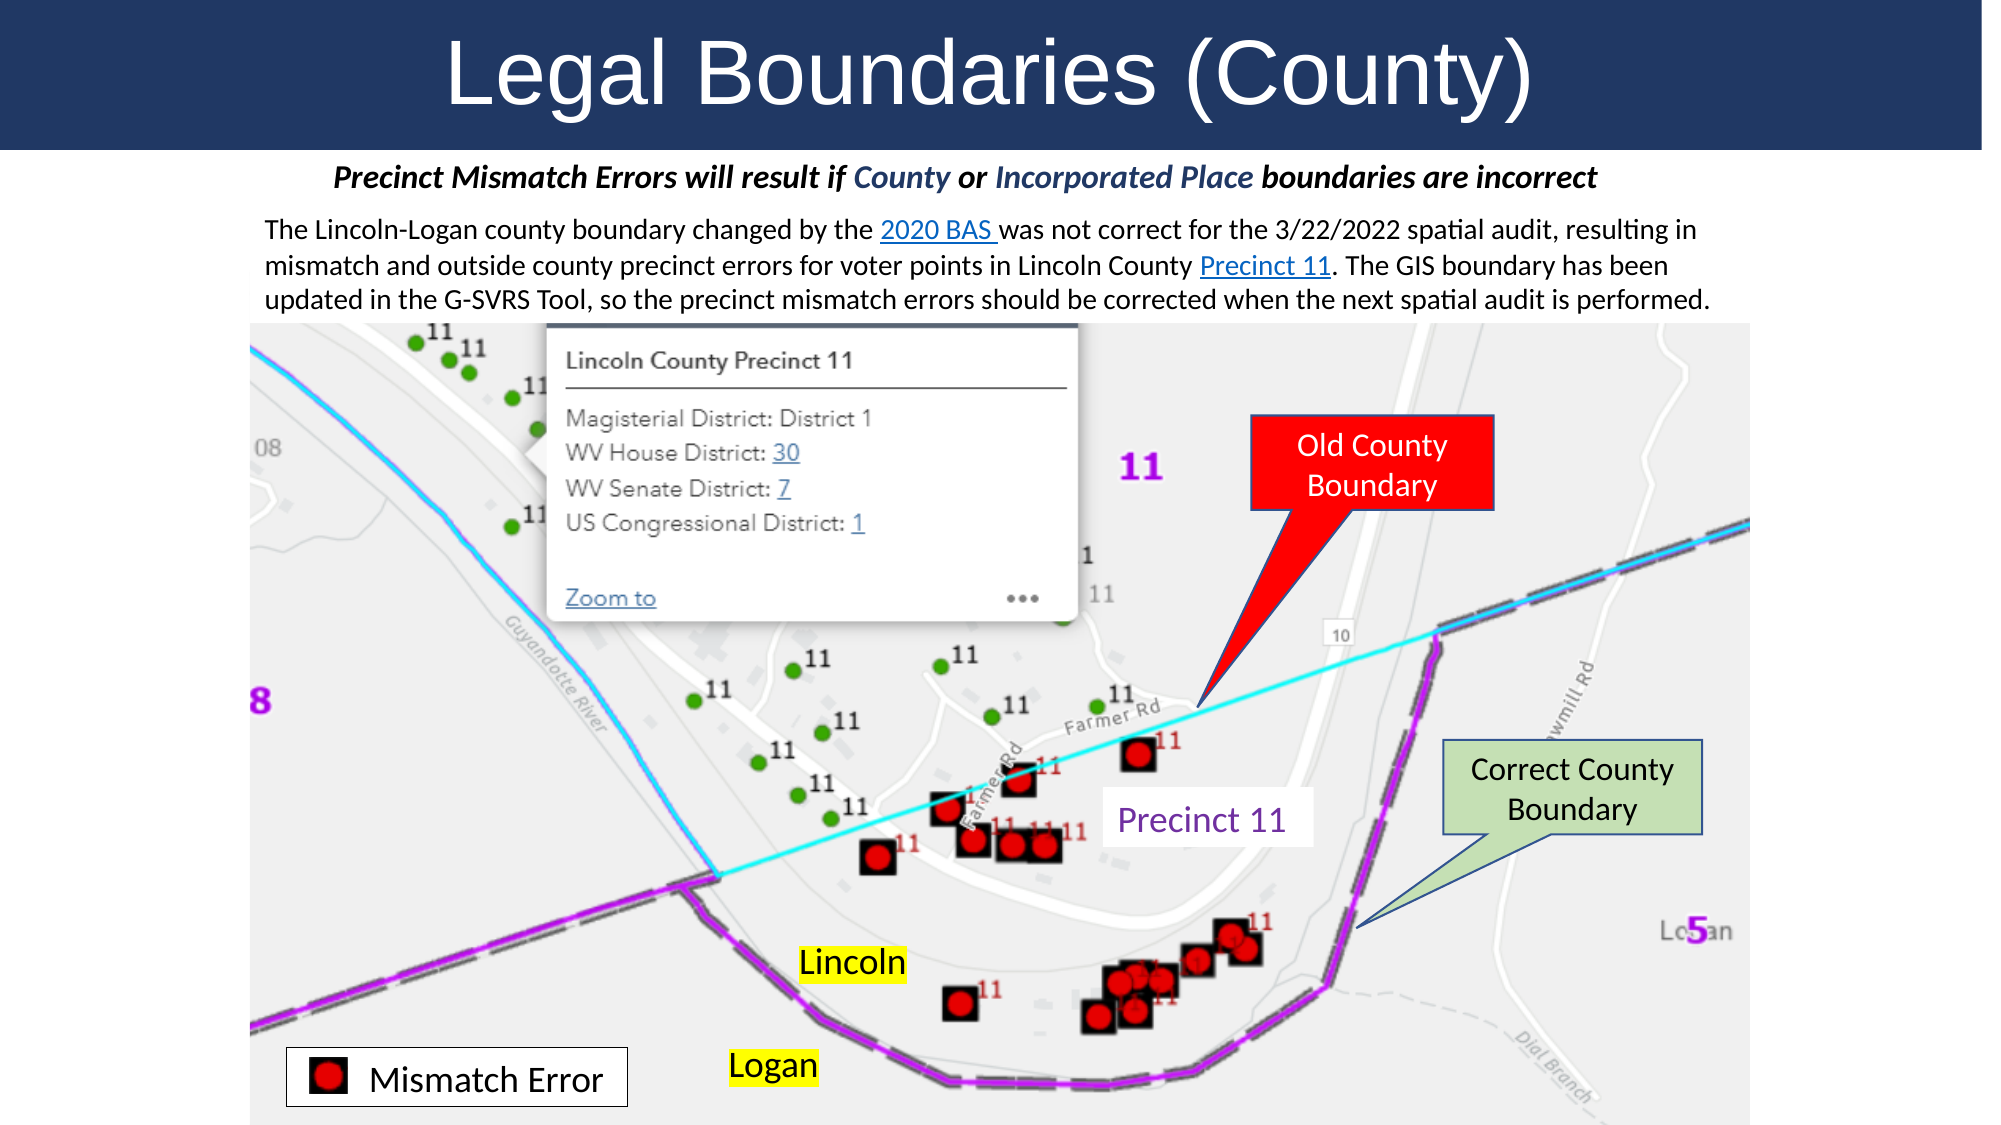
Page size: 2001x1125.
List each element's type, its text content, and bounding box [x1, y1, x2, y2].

text_box Precinct Mismatch Errors will result if County or Incorporated Place boundaries are incorrect [249, 147, 1682, 202]
text_box The Lincoln-Logan county boundary changed by the 2020 BAS was not correct for the 3/22/2022 spatial audit, resulting in mismatch and outside county precinct errors for voter points in Lincoln County Precinct 11. The GIS boundary has been updated in the G-SVRS Tool, so the precinct mismatch errors should be corrected when the next spatial audit is performed. [249, 203, 1750, 263]
text_box Legal Boundaries (County) [0, 0, 1982, 150]
picture [249, 263, 1750, 1125]
